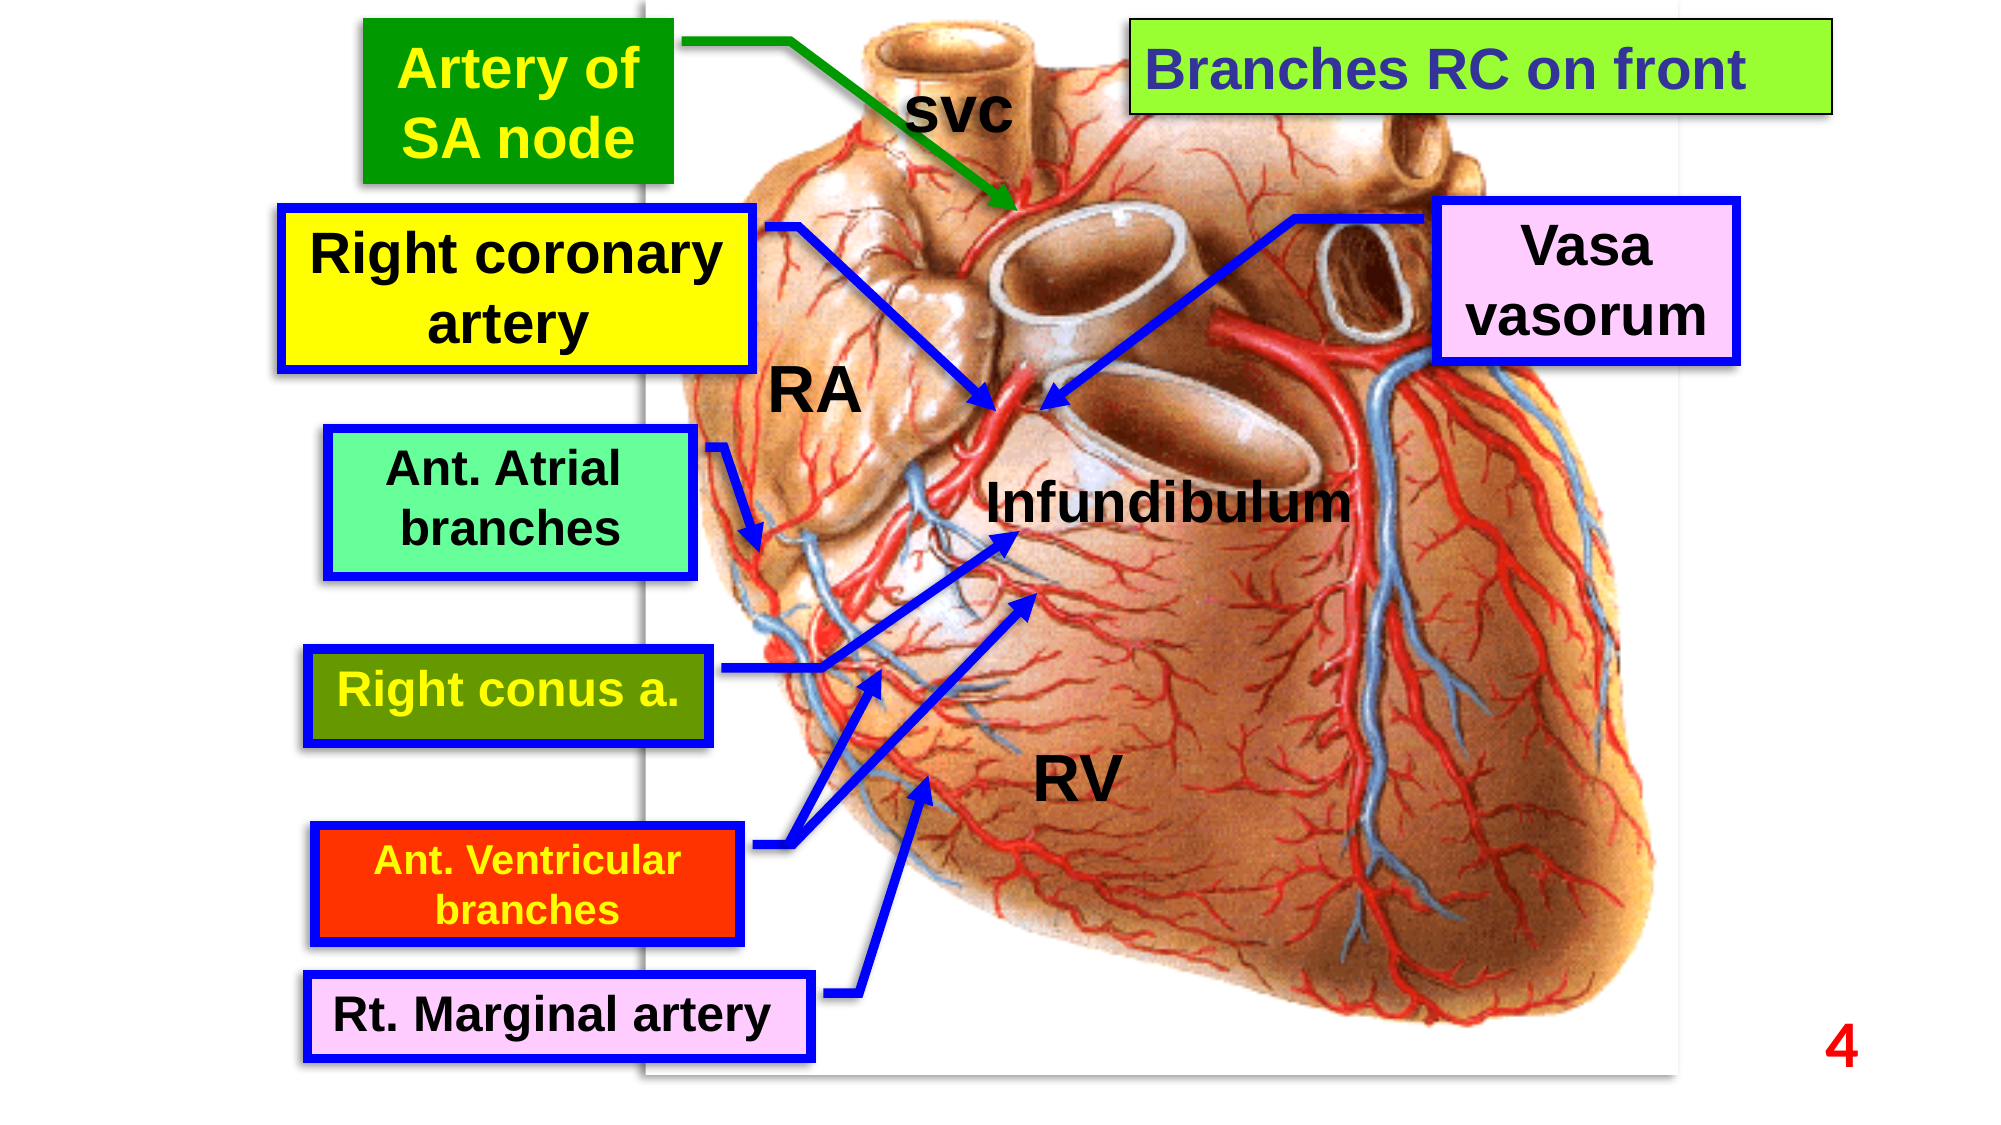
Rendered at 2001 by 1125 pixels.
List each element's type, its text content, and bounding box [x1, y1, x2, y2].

text_box Ant. Ventricular branches [314, 825, 640, 942]
text_box Vasa vasorum [1683, 200, 1737, 362]
text_box Right conus a. [308, 649, 640, 744]
text_box Branches RC on front [1683, 19, 1832, 114]
text_box Right coronary artery [281, 207, 640, 370]
text_box Artery of SA node [367, 22, 640, 180]
text_box Ant. Atrial branches [328, 428, 640, 577]
text_box Rt. Marginal artery [307, 974, 640, 1059]
picture [645, 0, 1679, 1076]
text_box 4 [1810, 993, 1881, 1089]
